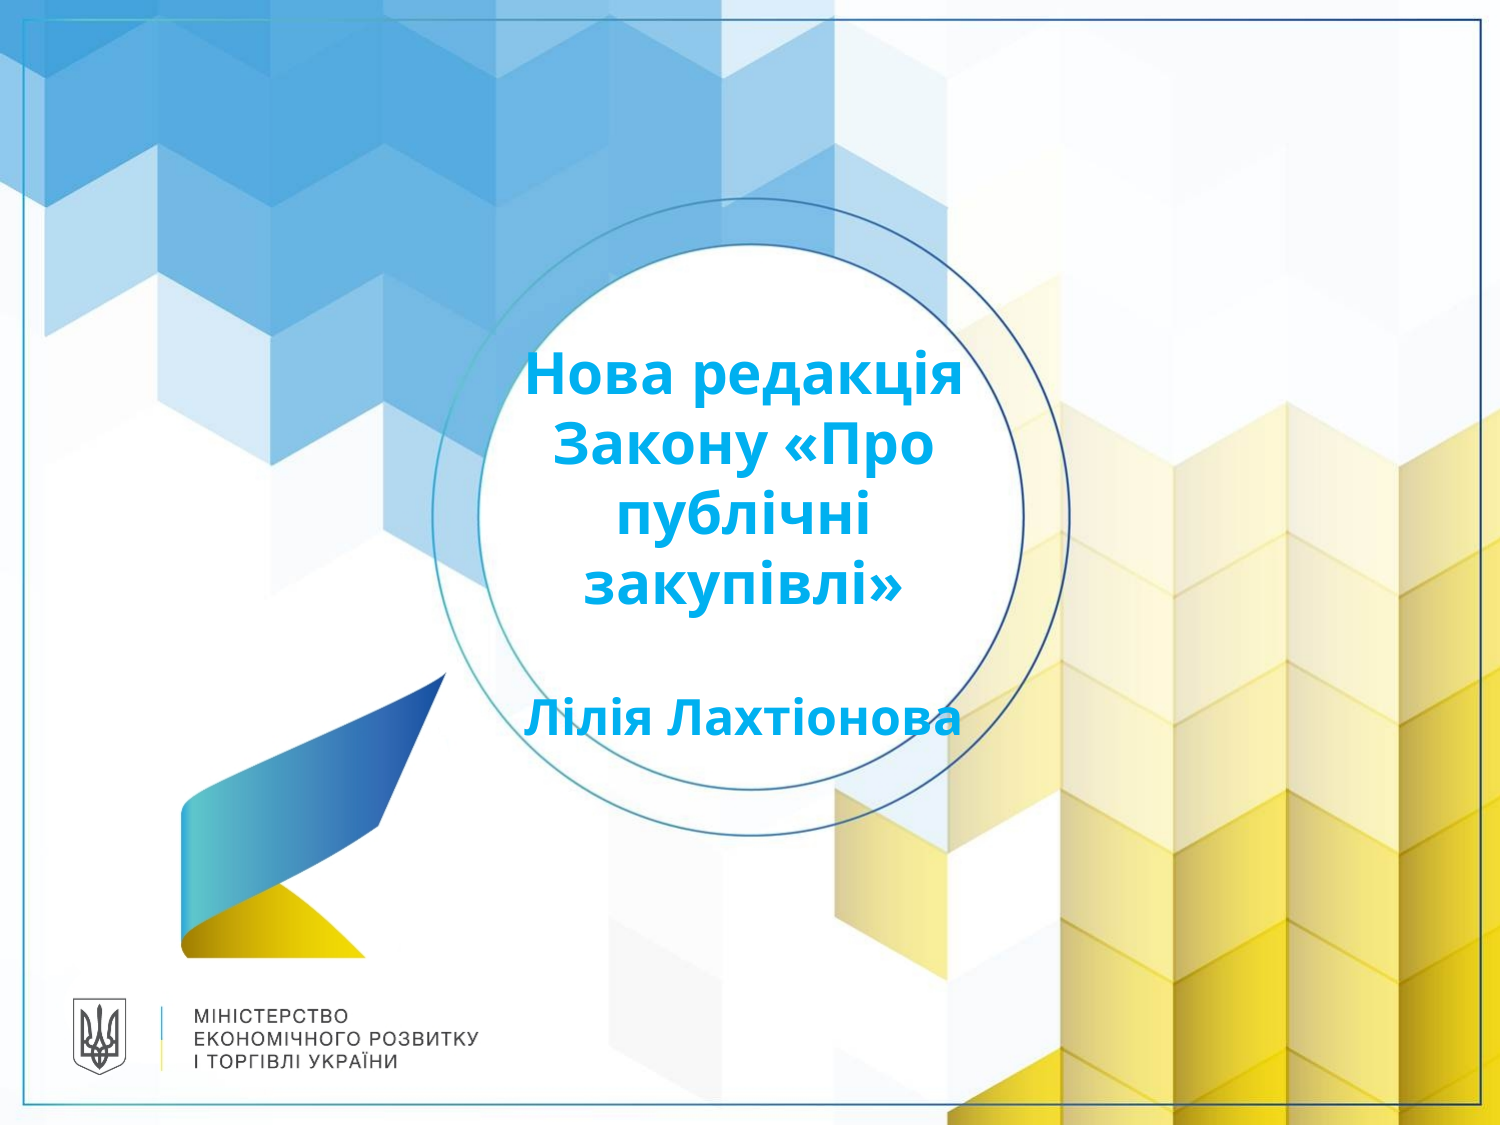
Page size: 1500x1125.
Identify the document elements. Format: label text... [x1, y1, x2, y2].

picture [0, 0, 1500, 1125]
text_box [41, 715, 616, 1087]
title Нова редакція Закону «Про публічні закупівлі» Лілія Лахтіонова [442, 361, 1046, 740]
